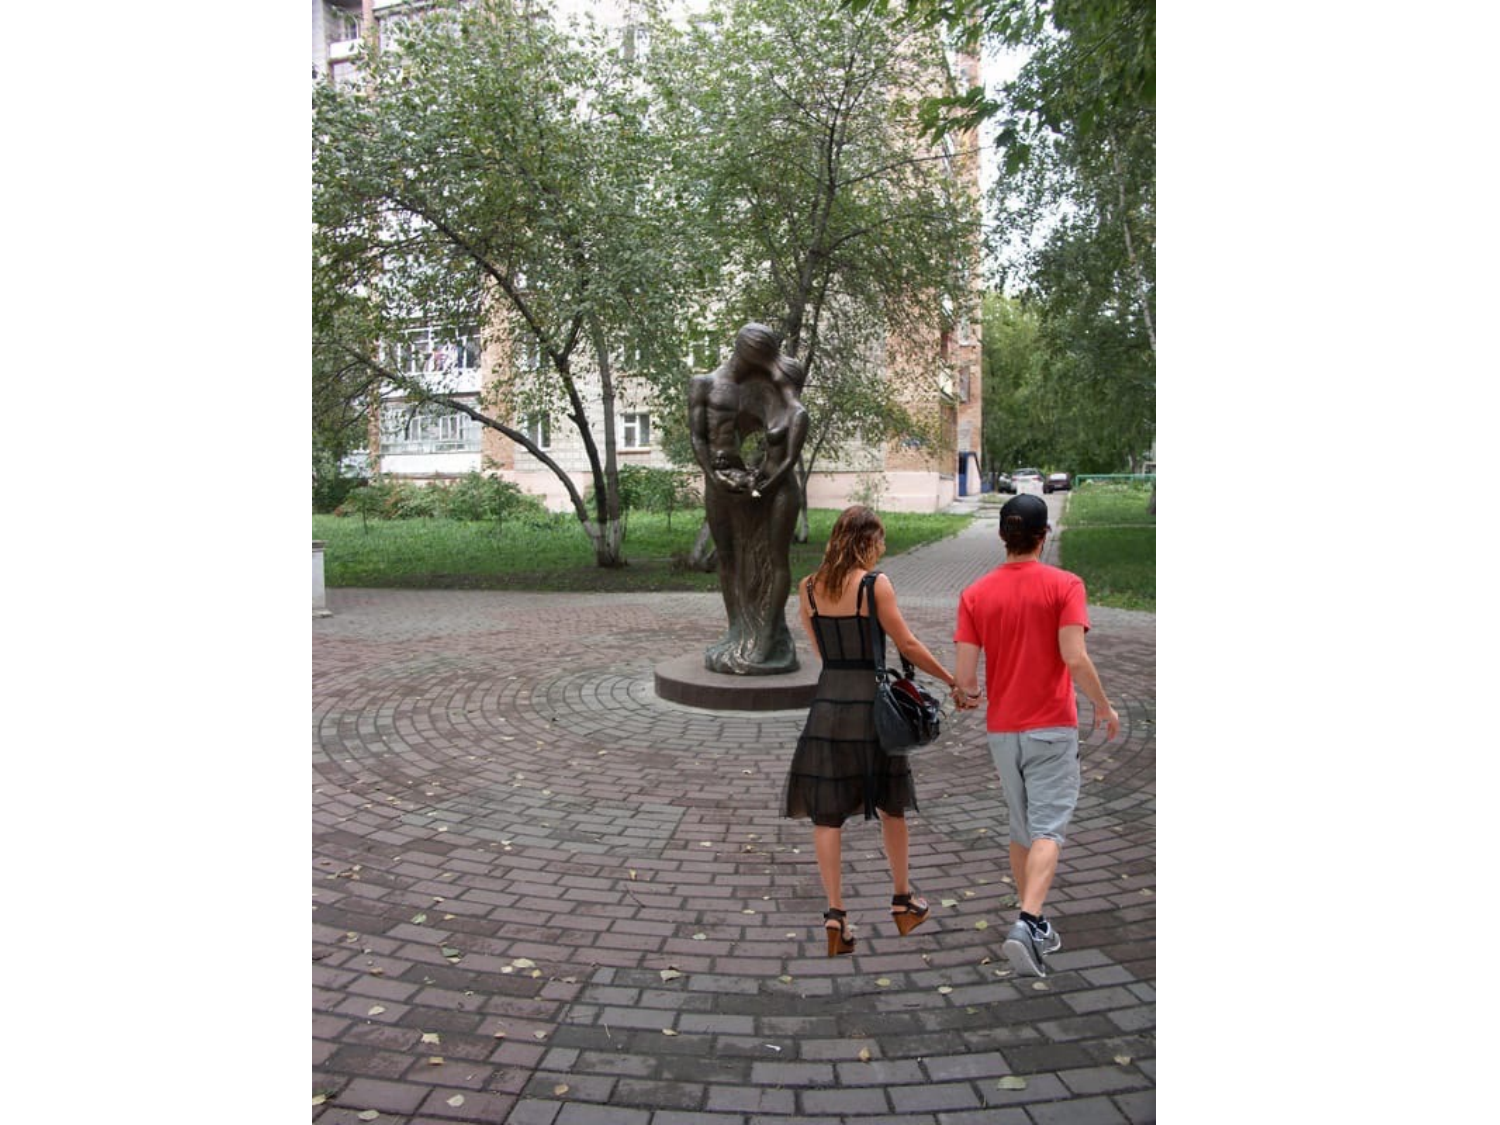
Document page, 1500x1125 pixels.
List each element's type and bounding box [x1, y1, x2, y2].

picture [312, 0, 1157, 1125]
